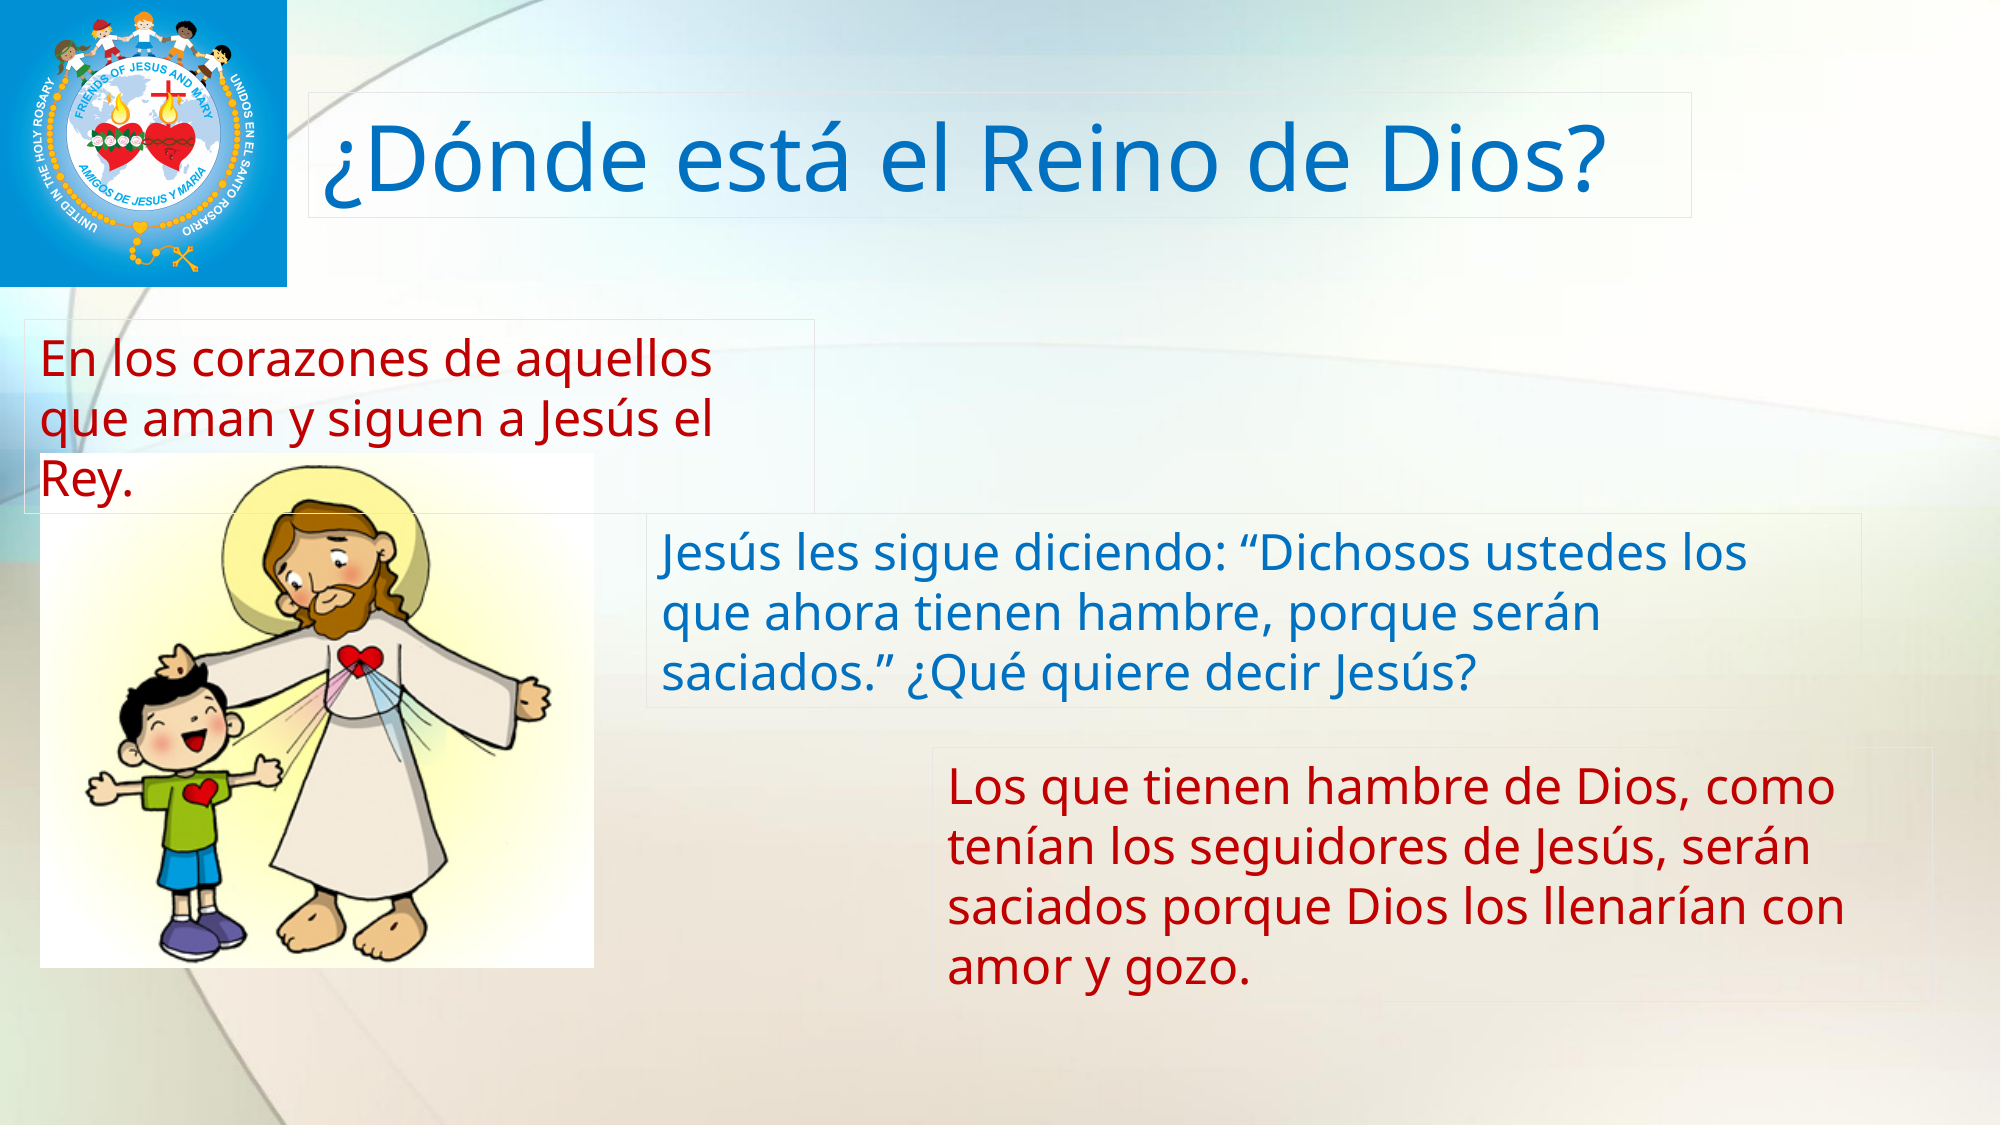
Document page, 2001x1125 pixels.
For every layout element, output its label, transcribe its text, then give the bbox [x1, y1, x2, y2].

text_box Los que tienen hambre de Dios, como tenían los seguidores de Jesús, serán saciados porque Dios los llenarían con amor y gozo. [932, 747, 1933, 1002]
picture [187, 261, 197, 271]
text_box ¿Dónde está el Reino de Dios? [308, 92, 1692, 218]
text_box En los corazones de aquellos que aman y siguen a Jesús el Rey. [24, 319, 815, 514]
picture [0, 0, 2001, 1125]
text_box Jesús les sigue diciendo: “Dichosos ustedes los que ahora tienen hambre, porque serán saciados.” ¿Qué quiere decir Jesús? [646, 513, 1862, 708]
picture [31, 12, 256, 266]
